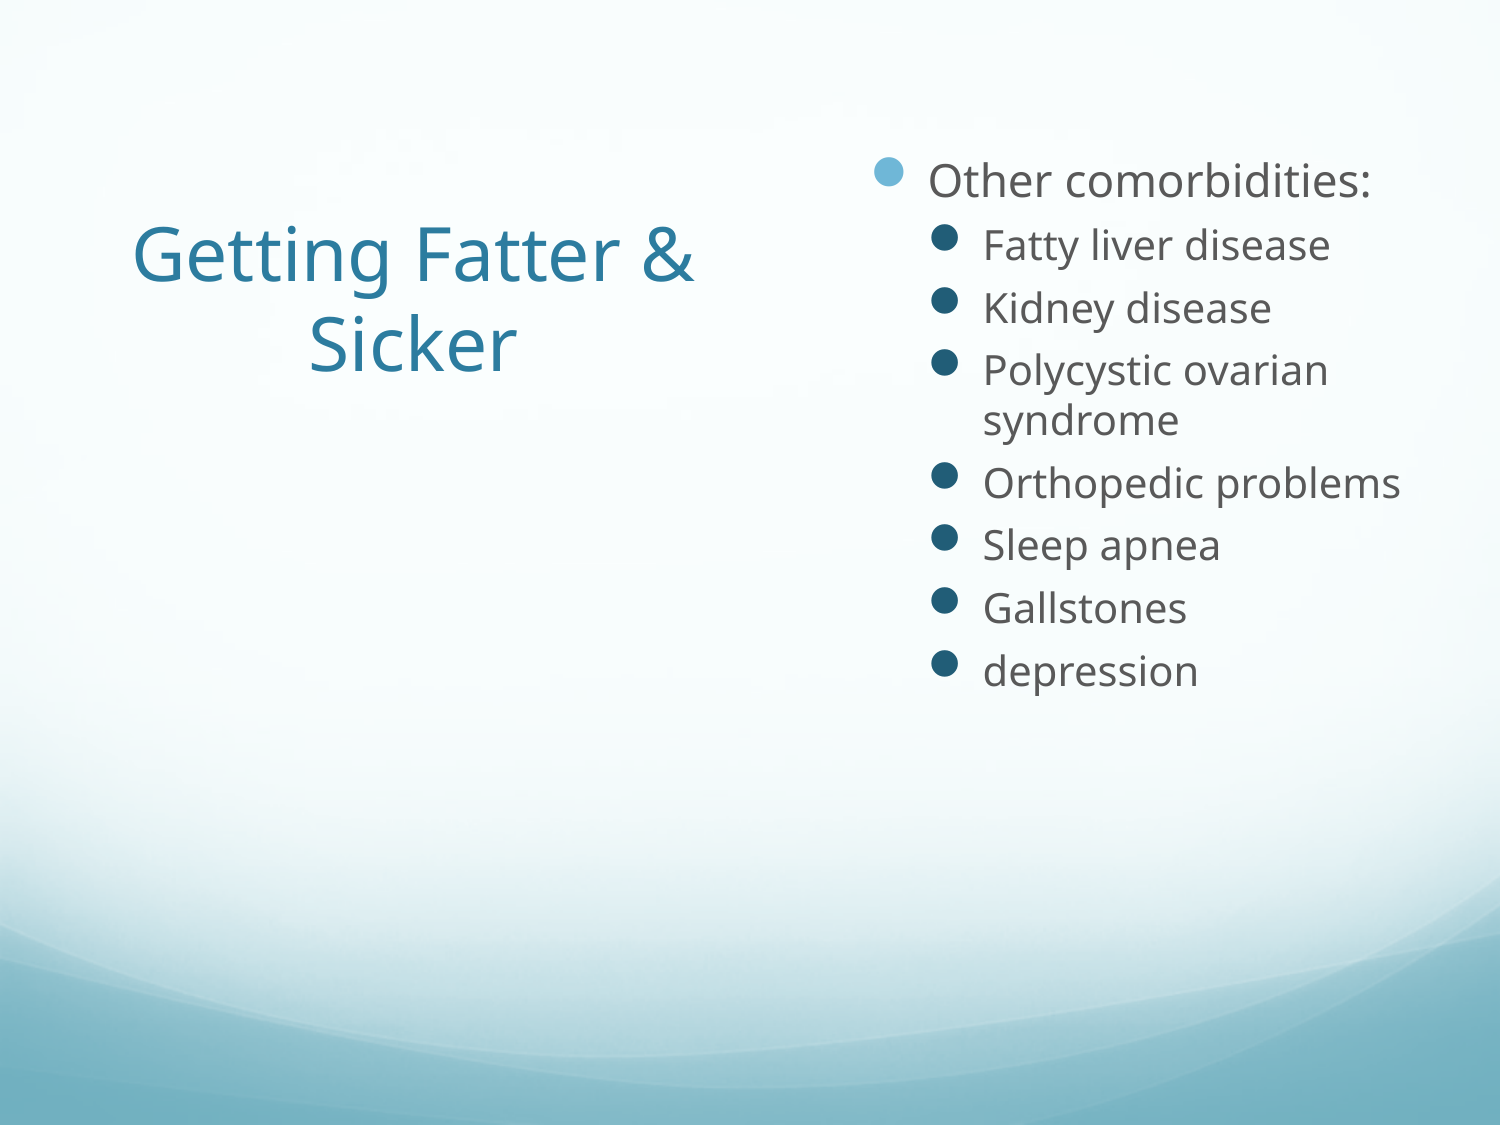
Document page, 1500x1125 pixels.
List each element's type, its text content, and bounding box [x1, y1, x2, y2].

list Other comorbidities: Fatty liver disease Kidney disease Polycystic ovarian syndrome Orthopedic problems Sleep apnea Gallstones depression [855, 143, 1467, 848]
title Getting Fatter & Sicker [87, 100, 740, 394]
